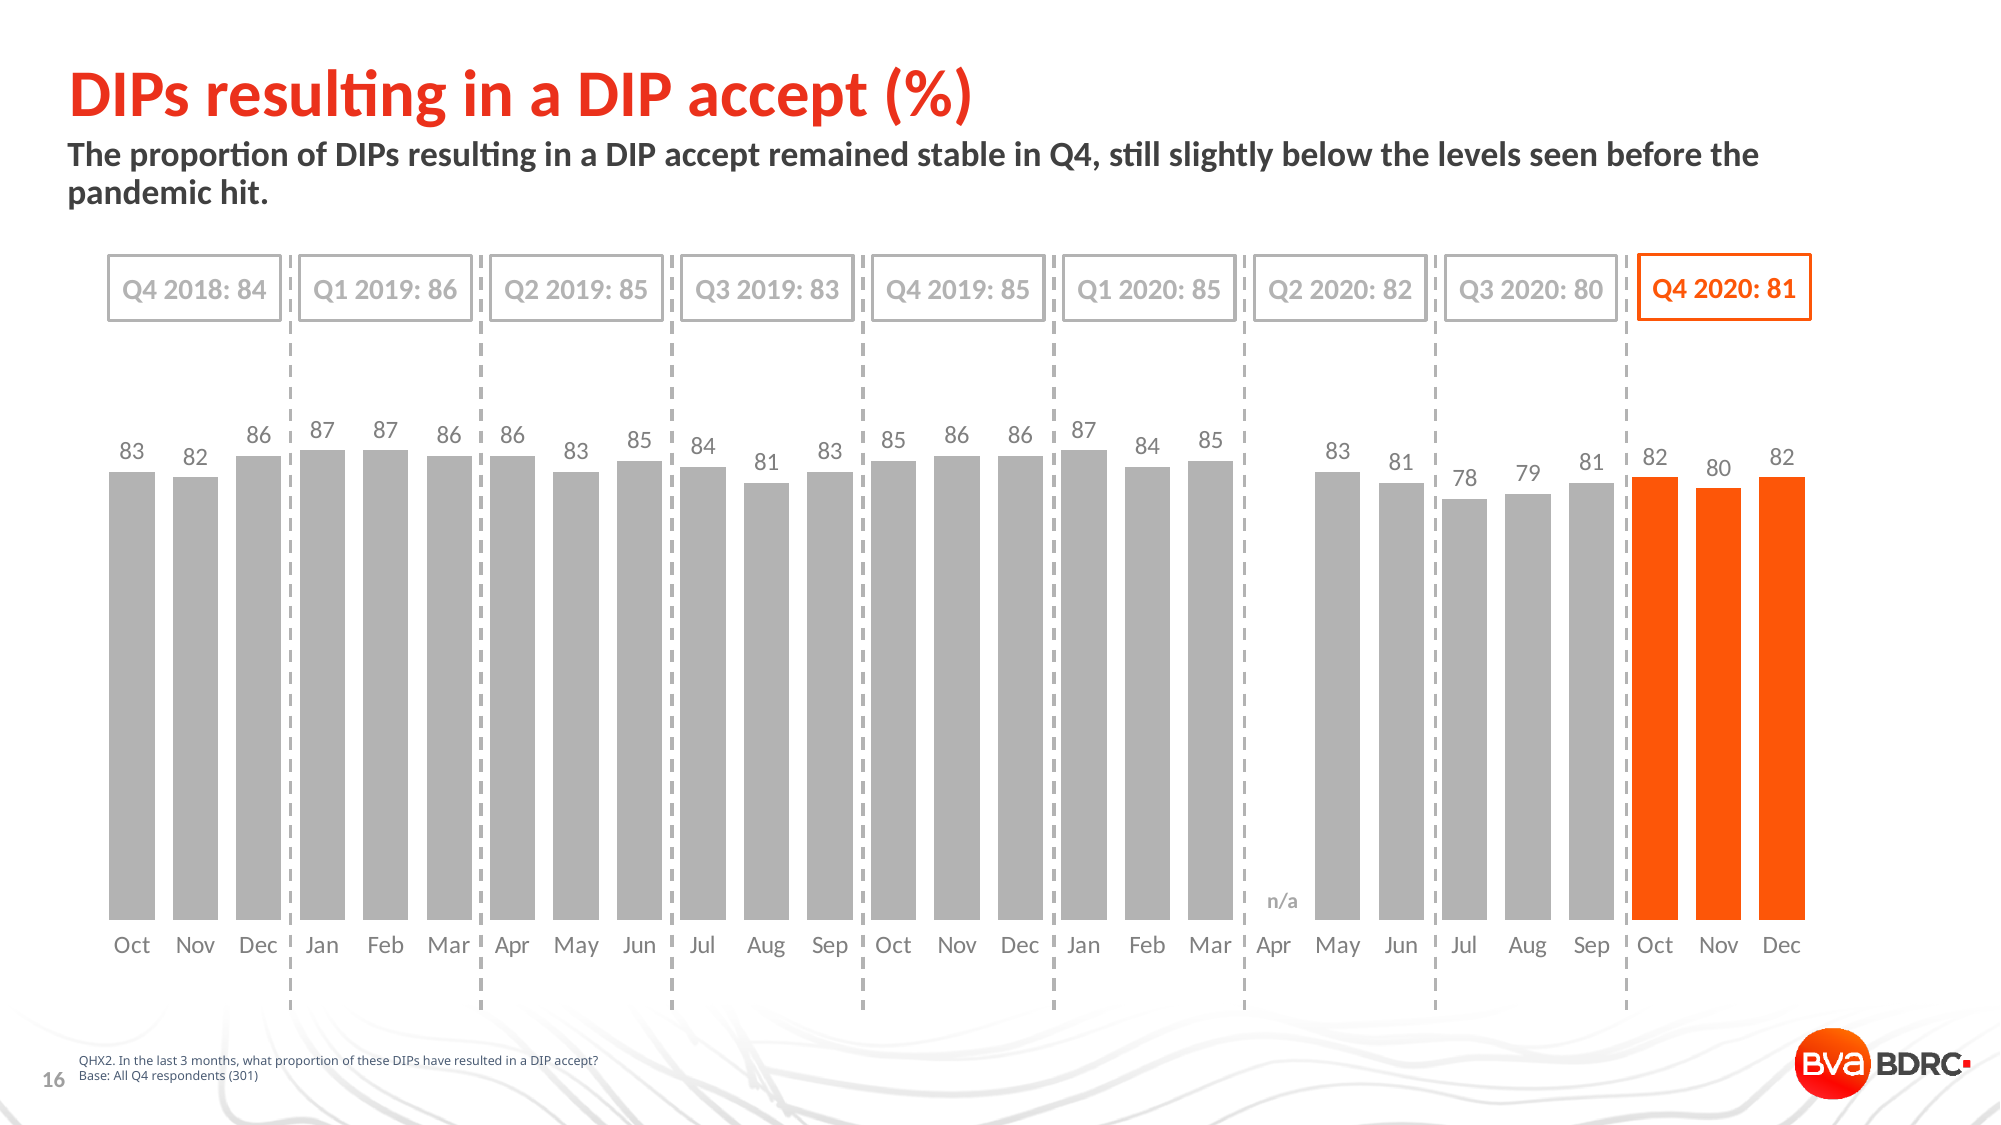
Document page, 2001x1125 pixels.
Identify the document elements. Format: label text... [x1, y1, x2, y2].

picture [0, 1003, 67, 1125]
title DIPs resulting in a DIP accept (%) [69, 40, 1770, 151]
text_box Q4 2020: 81 [1638, 254, 1811, 316]
text_box Q4 2018: 84 [108, 255, 281, 316]
text_box Q2 2020: 82 [1254, 255, 1426, 316]
text_box Q4 2019: 85 [872, 255, 1044, 316]
text_box Q1 2020: 85 [1063, 255, 1235, 316]
text_box Q2 2019: 85 [490, 255, 663, 316]
picture [913, 1003, 2000, 1125]
list The proportion of DIPs resulting in a DIP accept remained stable in Q4, still slightly below the levels seen before the pandemic hit. [67, 136, 1768, 172]
text_box Q3 2019: 83 [681, 255, 854, 316]
chart [59, 318, 1843, 1012]
text_box Q1 2019: 86 [299, 255, 472, 316]
text_box QHX2. In the last 3 months, what proportion of these DIPs have resulted in a DIP accept? Base: All Q4 respondents (301) [67, 1023, 913, 1125]
text_box Q3 2020: 80 [1445, 255, 1617, 316]
